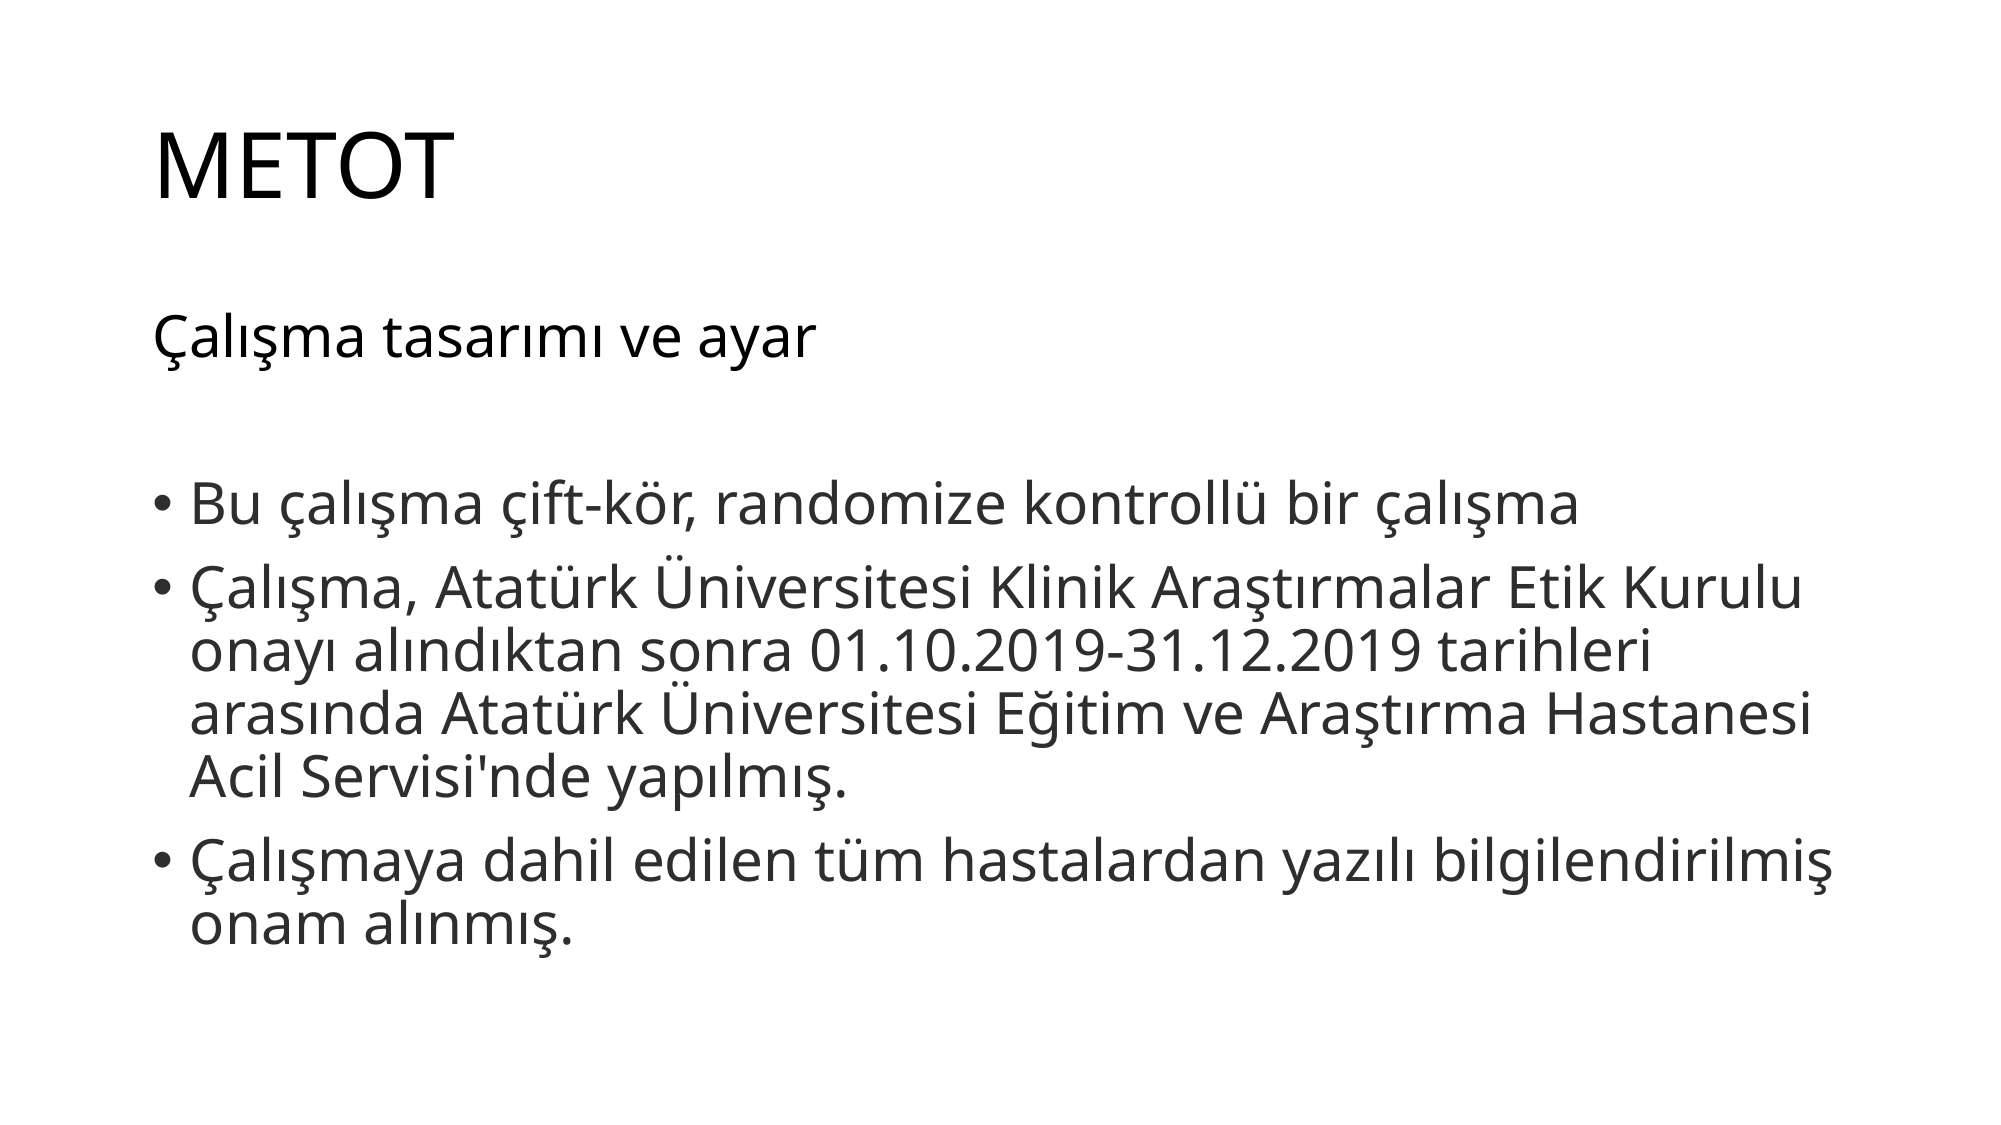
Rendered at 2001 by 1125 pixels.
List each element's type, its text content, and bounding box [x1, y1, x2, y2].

title METOT [137, 59, 1863, 278]
list Çalışma tasarımı ve ayar Bu çalışma çift-kör, randomize kontrollü bir çalışma Çalışma, Atatürk Üniversitesi Klinik Araştırmalar Etik Kurulu onayı alındıktan sonra 01.10.2019-31.12.2019 tarihleri ​​arasında Atatürk Üniversitesi Eğitim ve Araştırma Hastanesi Acil Servisi'nde yapılmış. Çalışmaya dahil edilen tüm hastalardan yazılı bilgilendirilmiş onam alınmış. [137, 299, 1863, 1014]
